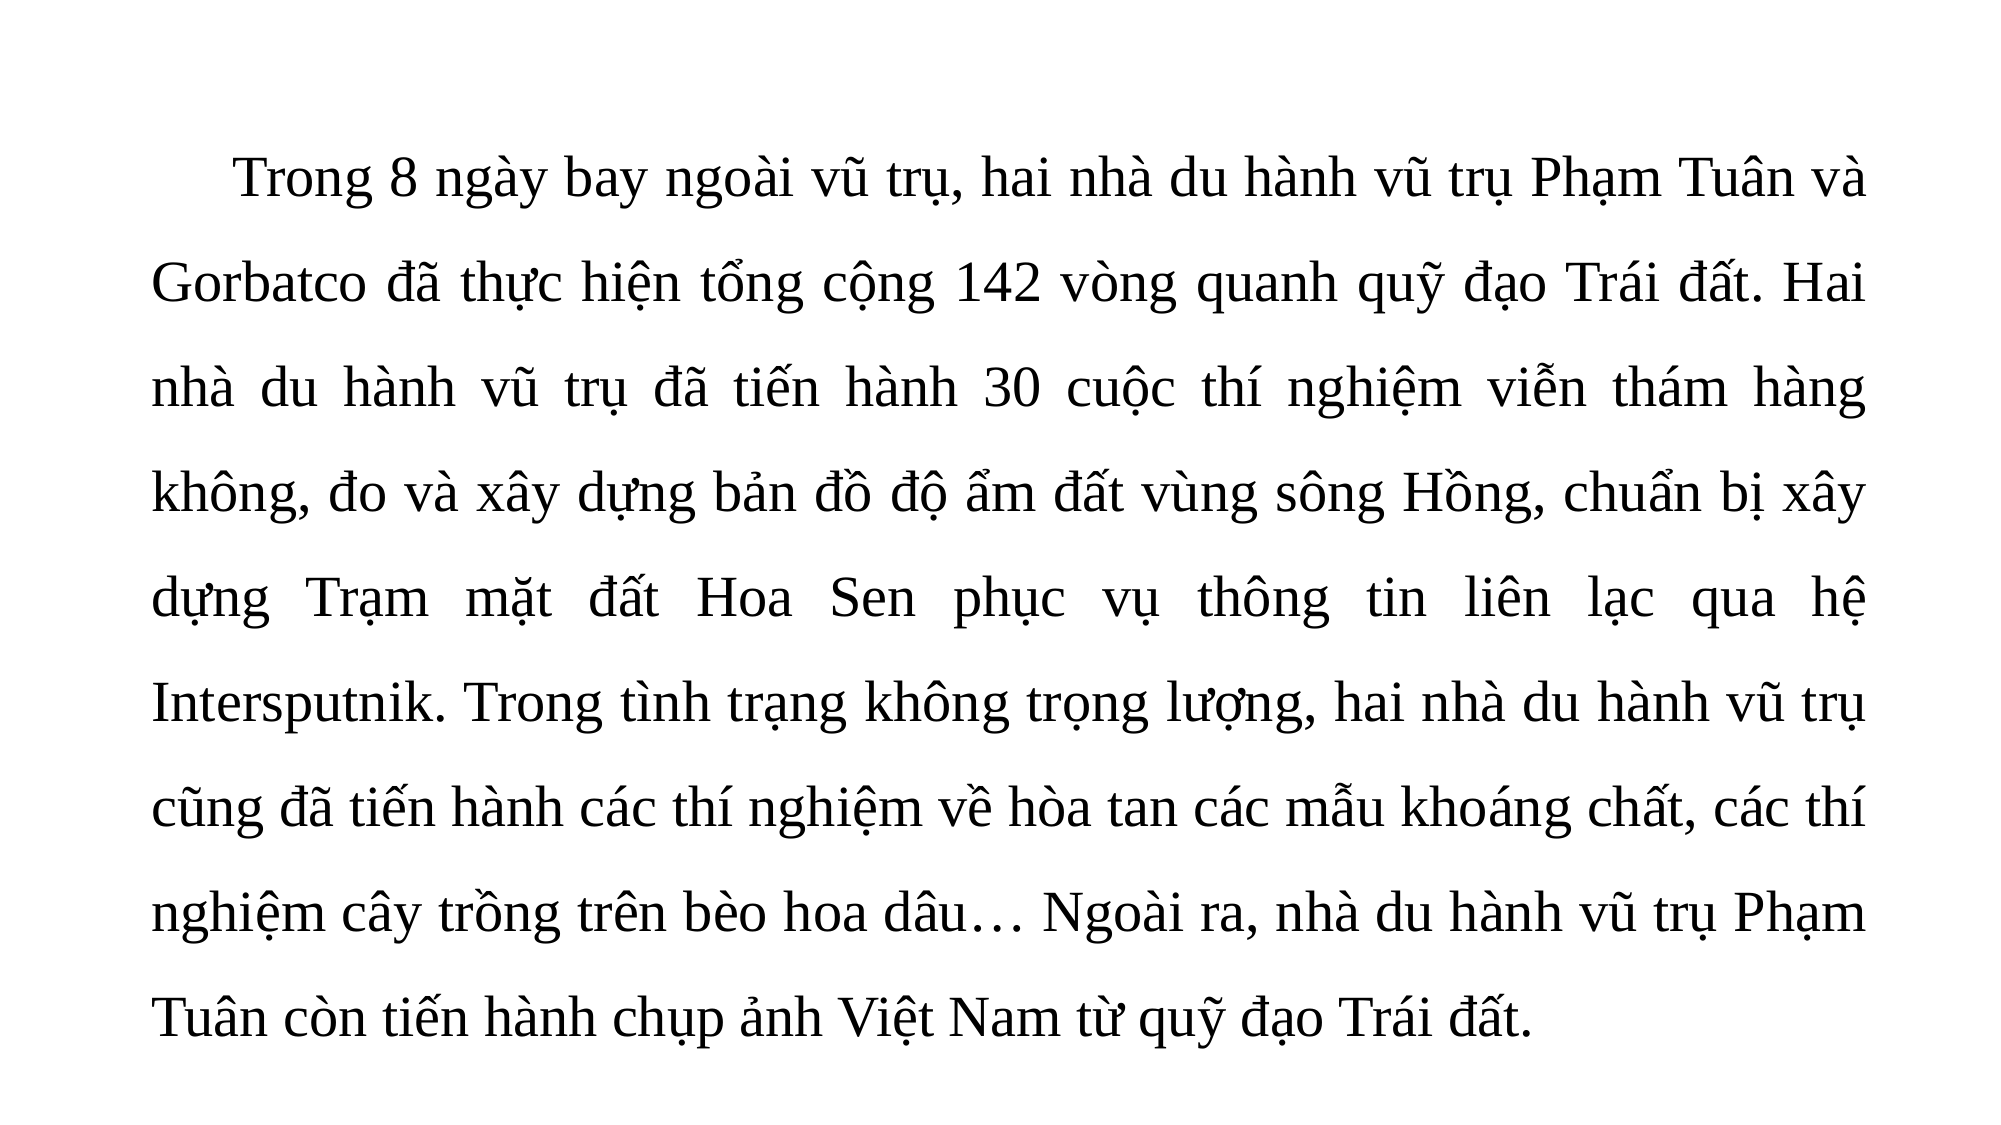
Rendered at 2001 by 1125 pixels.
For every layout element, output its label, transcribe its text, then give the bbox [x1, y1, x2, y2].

text_box Trong 8 ngày bay ngoài vũ trụ, hai nhà du hành vũ trụ Phạm Tuân và Gorbatco đã thực hiện tổng cộng 142 vòng quanh quỹ đạo Trái đất. Hai nhà du hành vũ trụ đã tiến hành 30 cuộc thí nghiệm viễn thám hàng không, đo và xây dựng bản đồ độ ẩm đất vùng sông Hồng, chuẩn bị xây dựng Trạm mặt đất Hoa Sen phục vụ thông tin liên lạc qua hệ Intersputnik. Trong tình trạng không trọng lượng, hai nhà du hành vũ trụ cũng đã tiến hành các thí nghiệm về hòa tan các mẫu khoáng chất, các thí nghiệm cây trồng trên bèo hoa dâu… Ngoài ra, nhà du hành vũ trụ Phạm Tuân còn tiến hành chụp ảnh Việt Nam từ quỹ đạo Trái đất. [136, 96, 1883, 1056]
